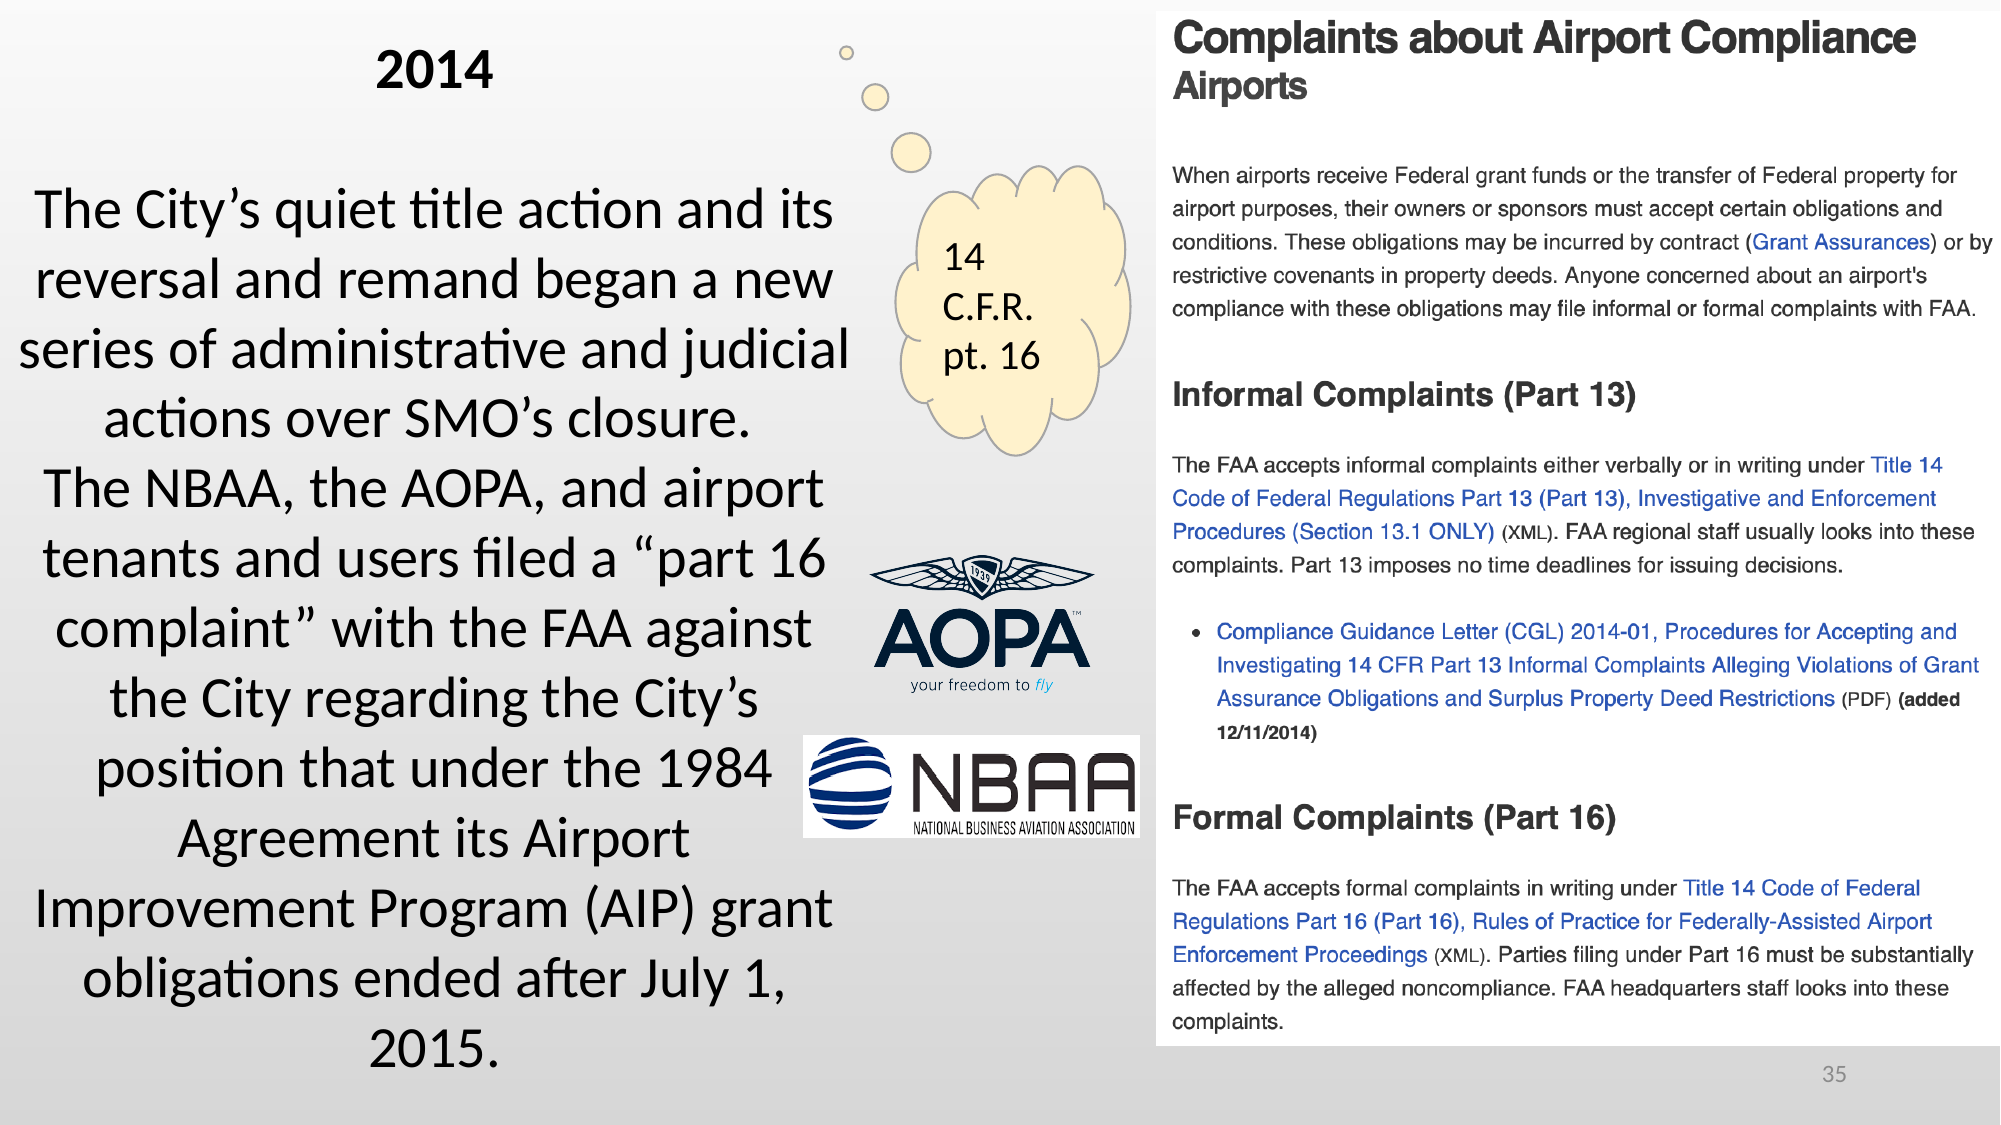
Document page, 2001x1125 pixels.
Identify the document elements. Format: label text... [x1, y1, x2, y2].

picture [869, 555, 1095, 693]
slide_number 35 [1412, 1046, 1863, 1103]
picture [1156, 11, 2000, 1046]
text_box 14 C.F.R. pt. 16 [894, 165, 1132, 457]
text_box 14 C.F.R. pt. 16 [861, 83, 890, 112]
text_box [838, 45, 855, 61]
text_box 14 C.F.R. pt. 16 [890, 132, 932, 174]
text_box 2014 The City’s quiet title action and its reversal and remand began a new series of administrative and judicial actions over SMO’s closure. The NBAA, the AOPA, and airport tenants and users filed a “part 16 complaint” with the FAA against the City regarding the City’s position that under the 1984 Agreement its Airport Improvement Program (AIP) grant obligations ended after July 1, 2015. [0, 22, 870, 1087]
picture [803, 735, 1140, 838]
